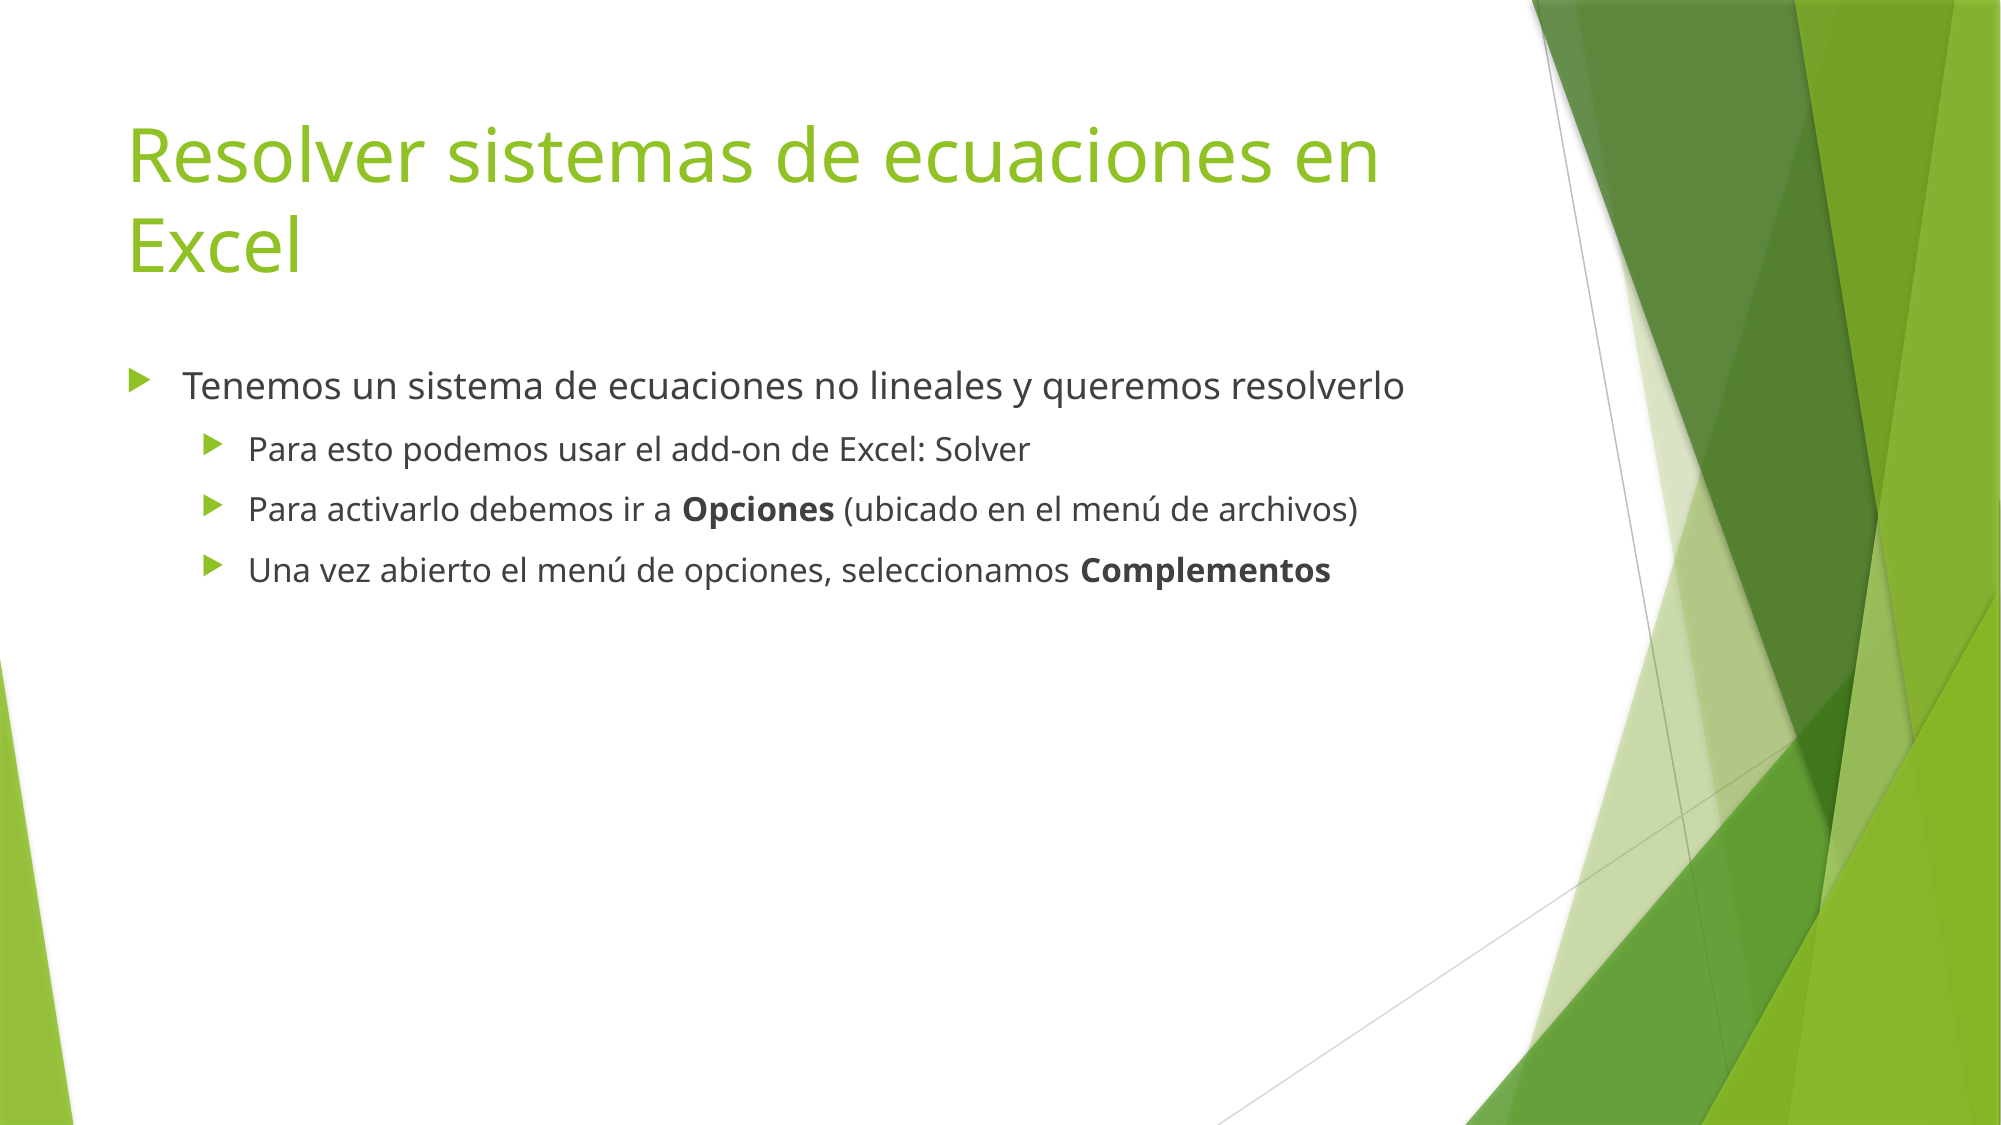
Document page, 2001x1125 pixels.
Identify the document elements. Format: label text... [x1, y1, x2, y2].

list Tenemos un sistema de ecuaciones no lineales y queremos resolverlo Para esto podemos usar el add-on de Excel: Solver Para activarlo debemos ir a Opciones (ubicado en el menú de archivos) Una vez abierto el menú de opciones, seleccionamos Complementos [111, 354, 1522, 992]
title Resolver sistemas de ecuaciones en Excel [111, 99, 1522, 317]
